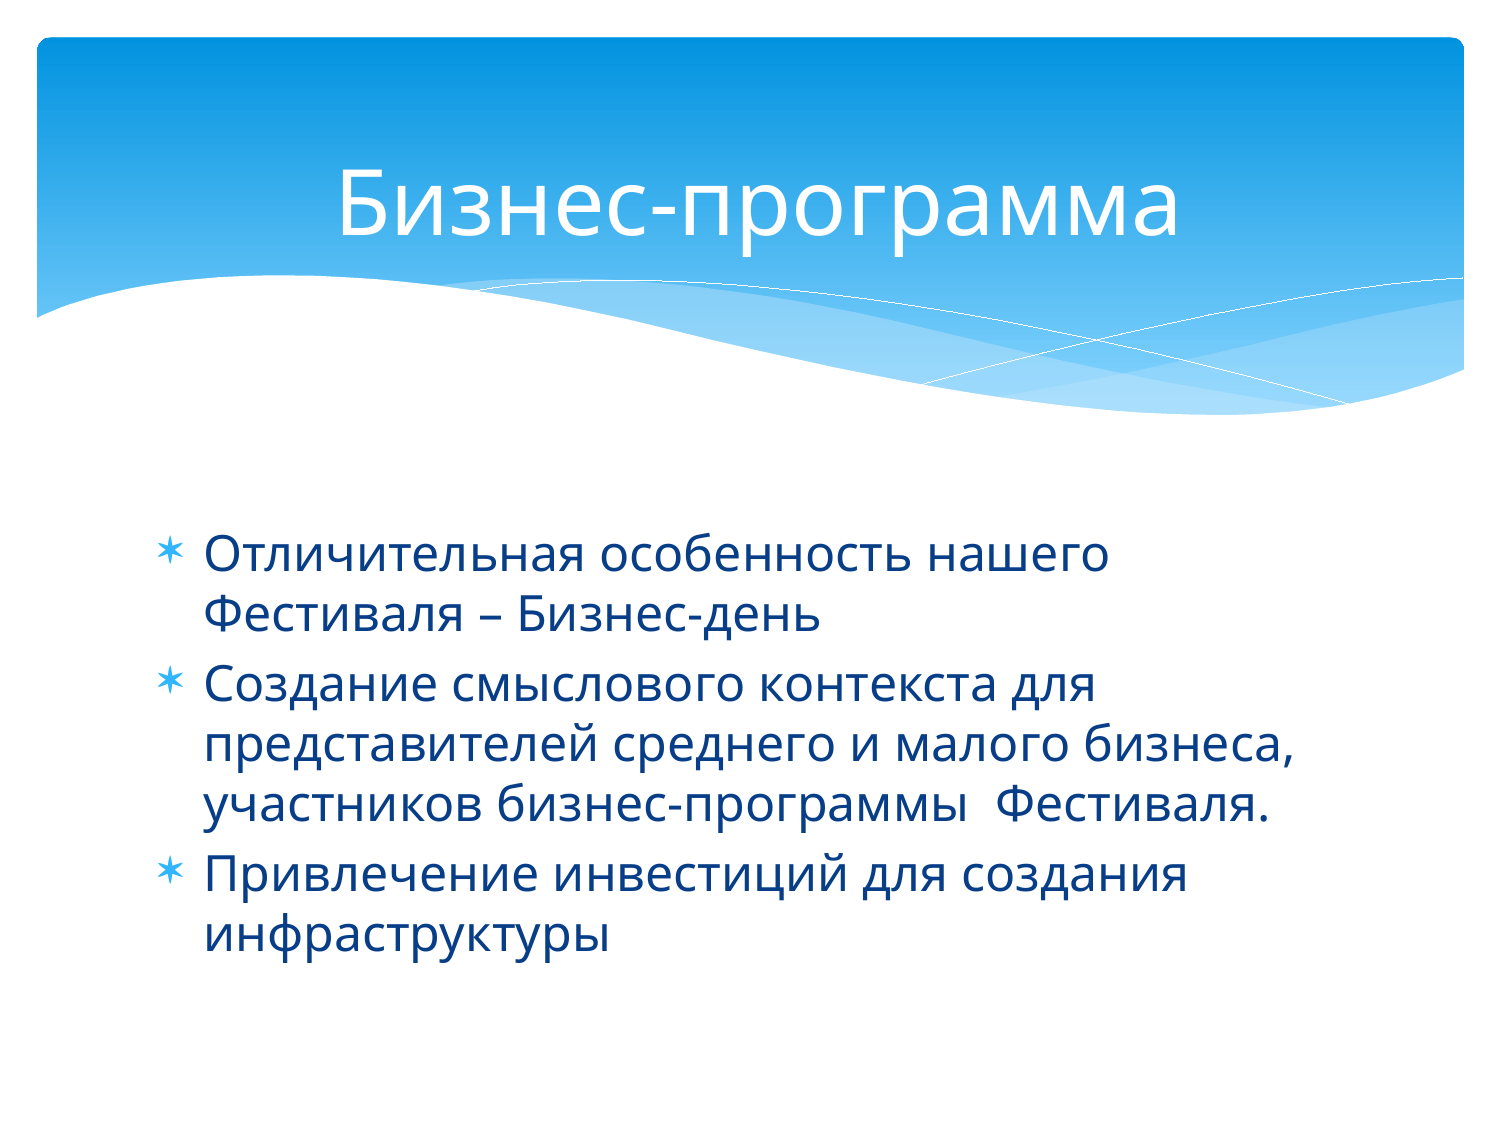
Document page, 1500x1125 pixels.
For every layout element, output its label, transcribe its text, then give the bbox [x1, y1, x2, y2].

list Отличительная особенность нашего Фестиваля – Бизнес-день Создание смыслового контекста для представителей среднего и малого бизнеса, участников бизнес-программы Фестиваля. Привлечение инвестиций для создания инфраструктуры [143, 438, 1359, 1005]
title Бизнес-программа [84, 96, 1435, 302]
